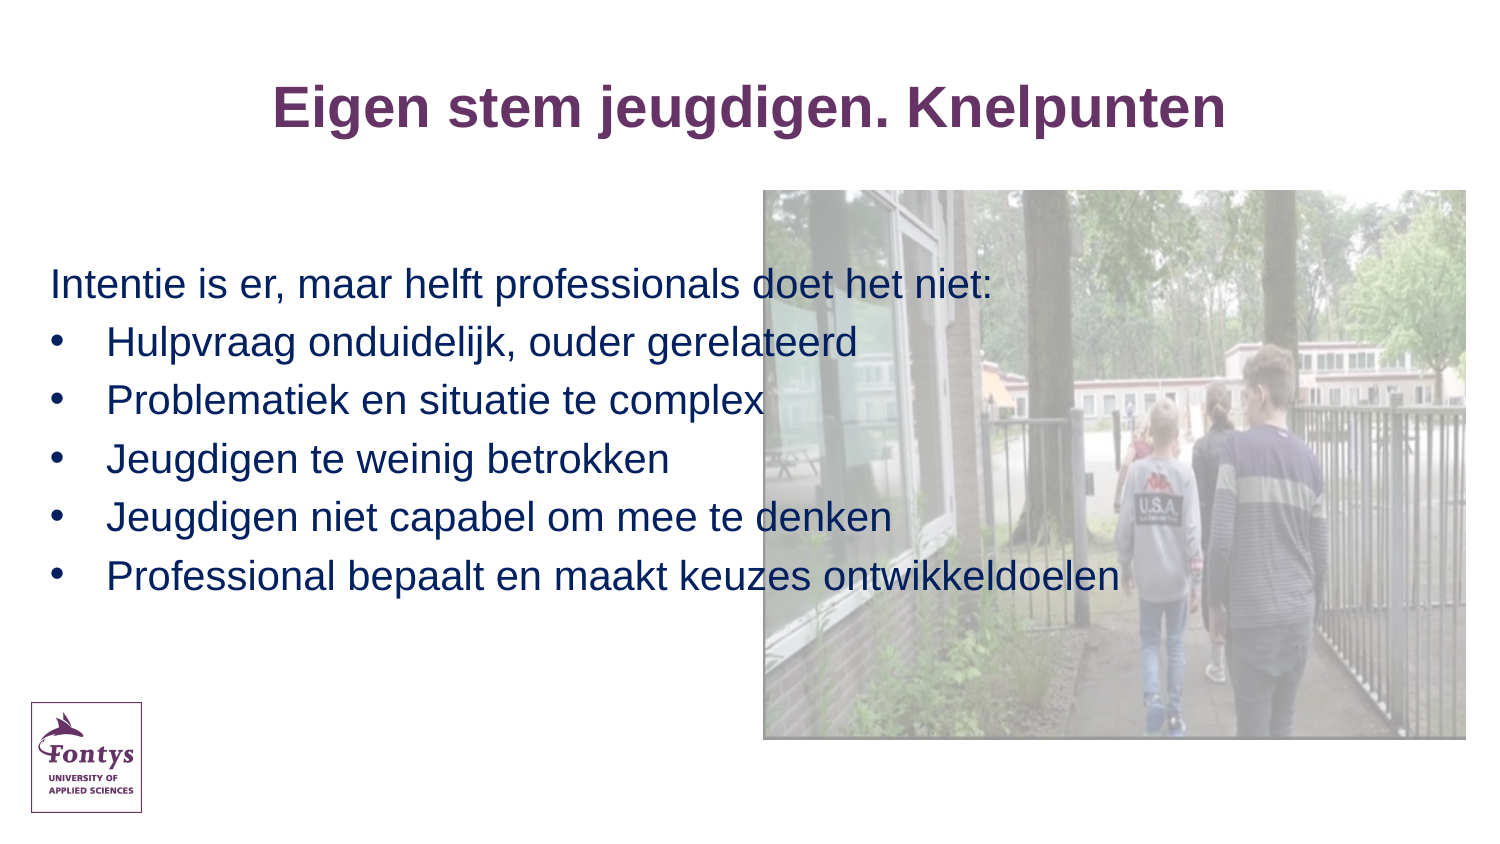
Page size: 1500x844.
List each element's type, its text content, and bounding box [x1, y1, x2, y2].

title Eigen stem jeugdigen. Knelpunten [34, 33, 1466, 175]
list Intentie is er, maar helft professionals doet het niet: Hulpvraag onduidelijk, ouder gerelateerd Problematiek en situatie te complex Jeugdigen te weinig betrokken Jeugdigen niet capabel om mee te denken Professional bepaalt en maakt keuzes ontwikkeldoelen [34, 190, 761, 740]
picture [0, 0, 1500, 844]
